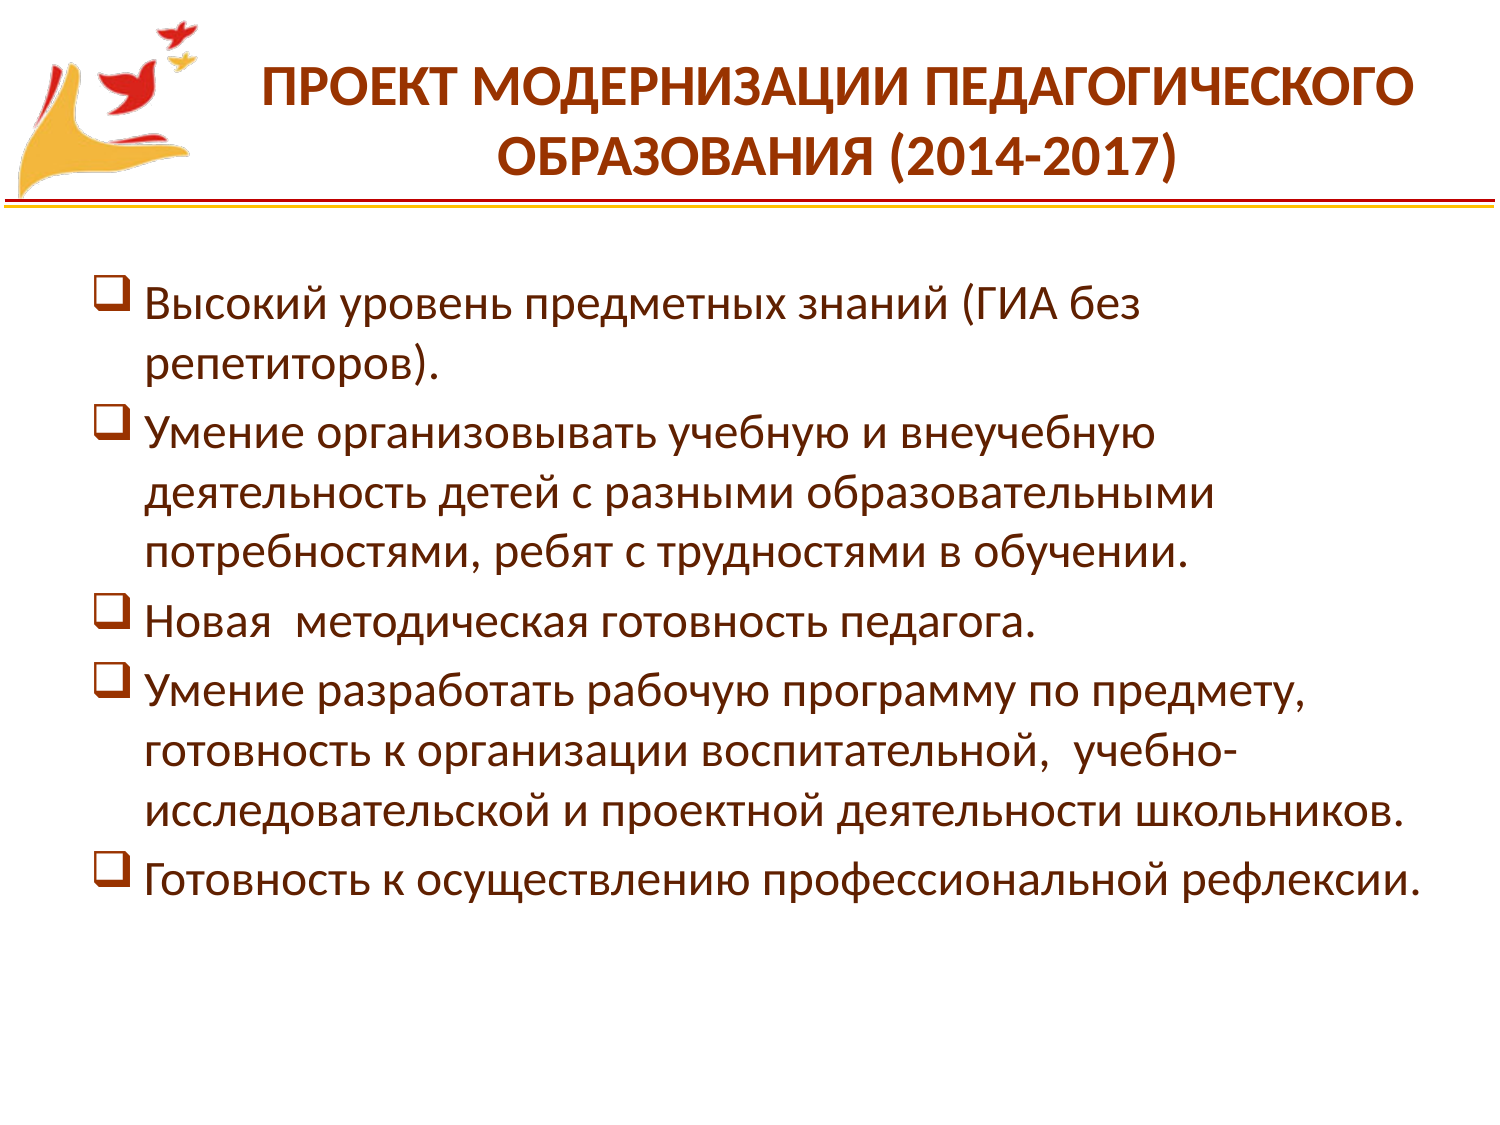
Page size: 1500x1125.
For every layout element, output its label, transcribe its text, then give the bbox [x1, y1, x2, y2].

title ПРОЕКТ МОДЕРНИЗАЦИИ ПЕДАГОГИЧЕСКОГО ОБРАЗОВАНИЯ (2014-2017) [212, 45, 1465, 190]
picture [17, 18, 199, 199]
list Высокий уровень предметных знаний (ГИА без репетиторов). Умение организовывать учебную и внеучебную деятельность детей с разными образовательными потребностями, ребят с трудностями в обучении. Новая методическая готовность педагога. Умение разработать рабочую программу по предмету, готовность к организации воспитательной, учебно-исследовательской и проектной деятельности школьников. Готовность к осуществлению профессиональной рефлексии. [75, 262, 1447, 1005]
